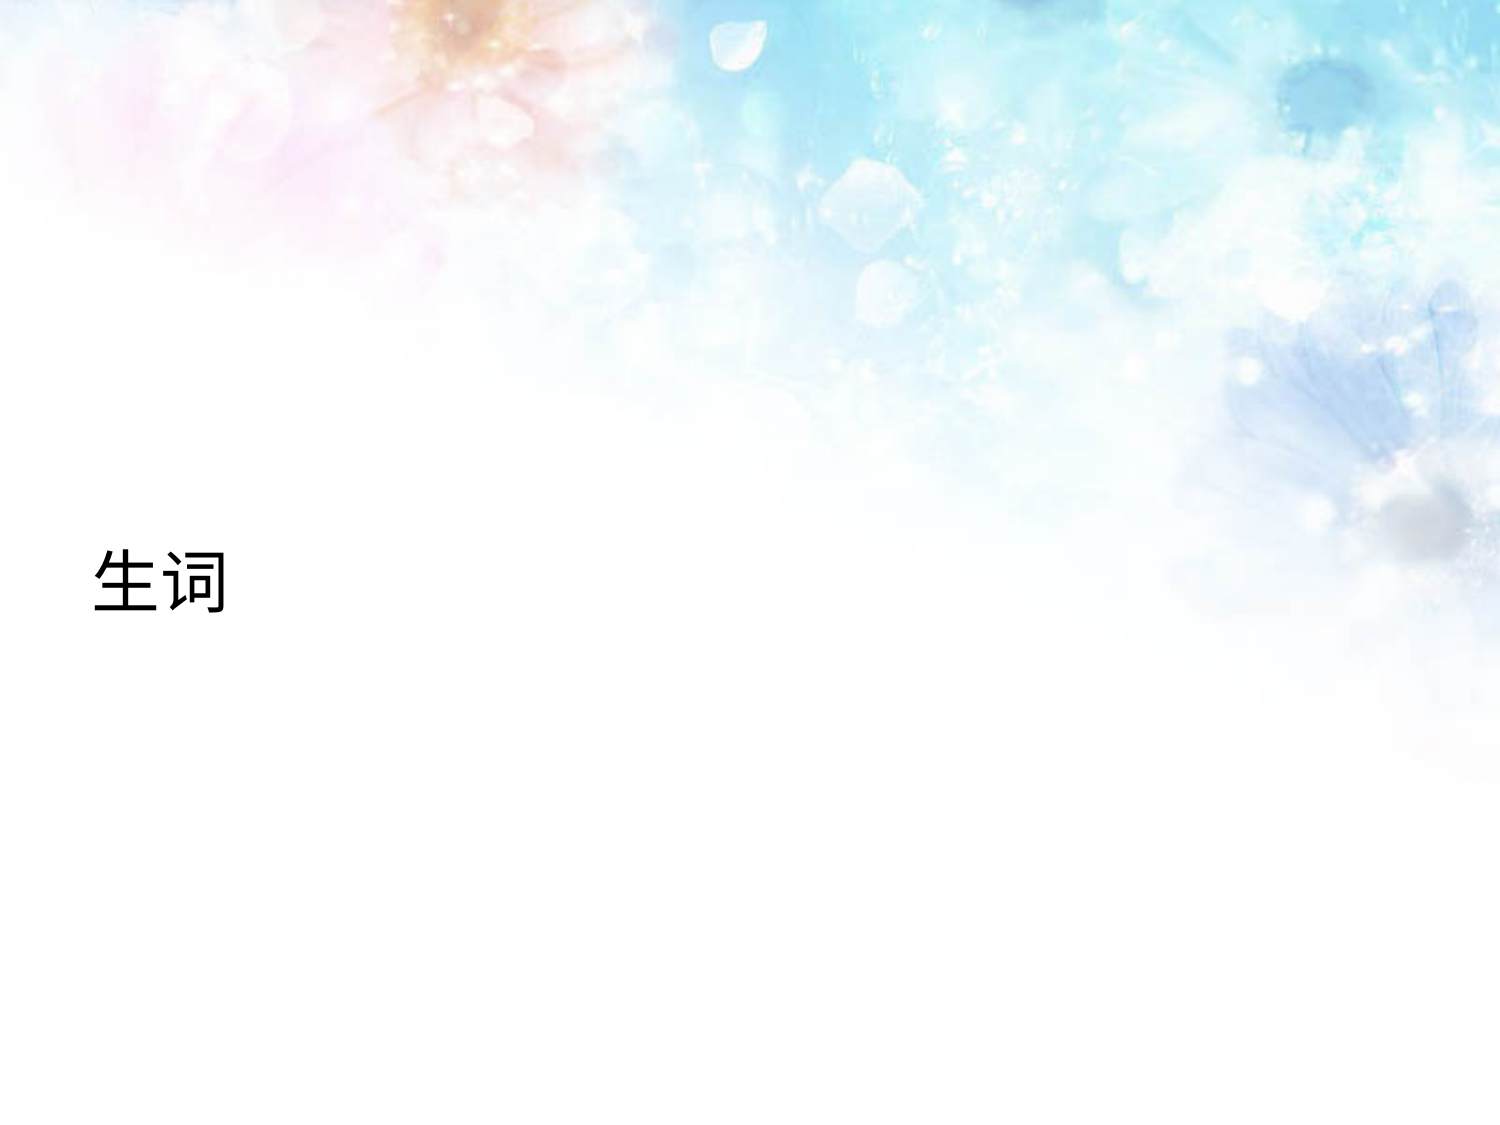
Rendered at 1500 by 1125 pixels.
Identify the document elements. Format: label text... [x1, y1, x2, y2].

picture [0, 0, 1500, 1125]
title 生词 [76, 491, 1427, 680]
